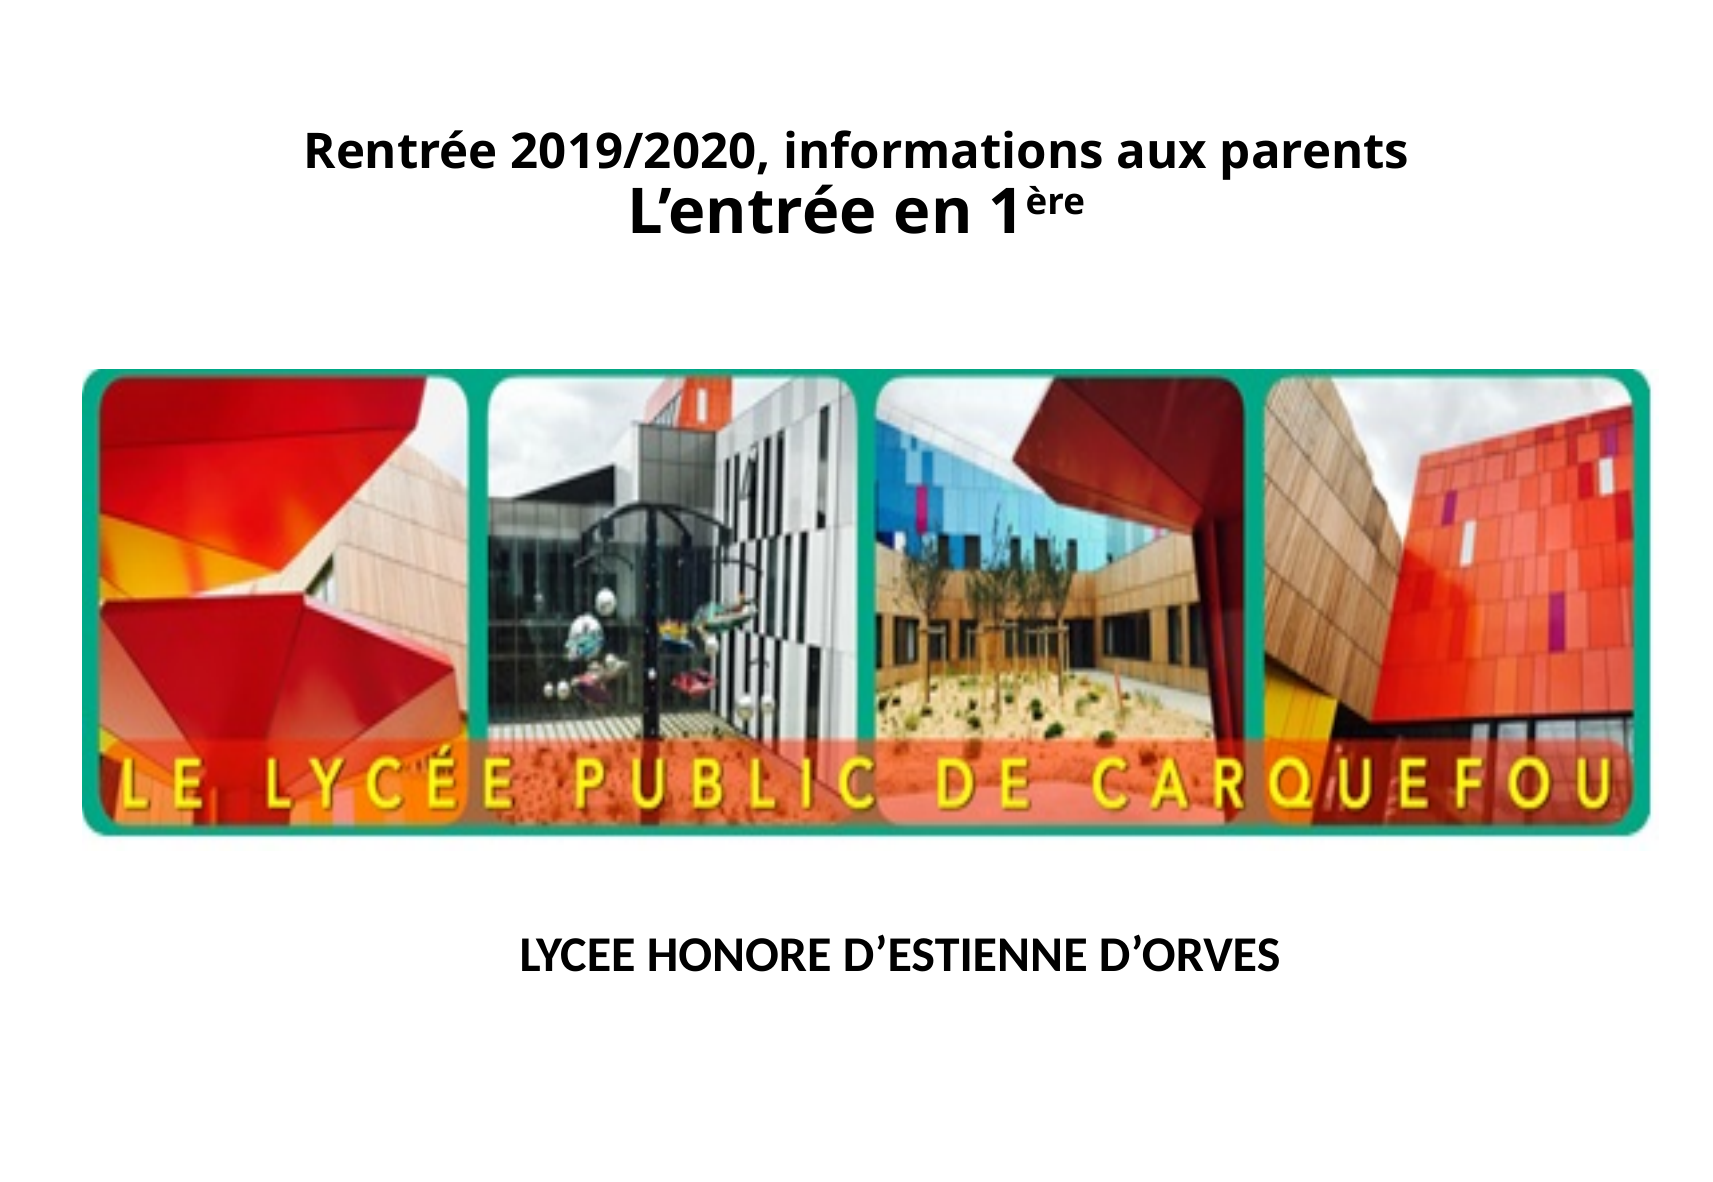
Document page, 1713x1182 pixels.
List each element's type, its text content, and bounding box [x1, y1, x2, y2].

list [82, 369, 1659, 851]
title Rentrée 2019/2020, informations aux parents L’entrée en 1ère [117, 118, 1595, 331]
text_box LYCEE HONORE D’ESTIENNE D’ORVES [240, 914, 1560, 989]
